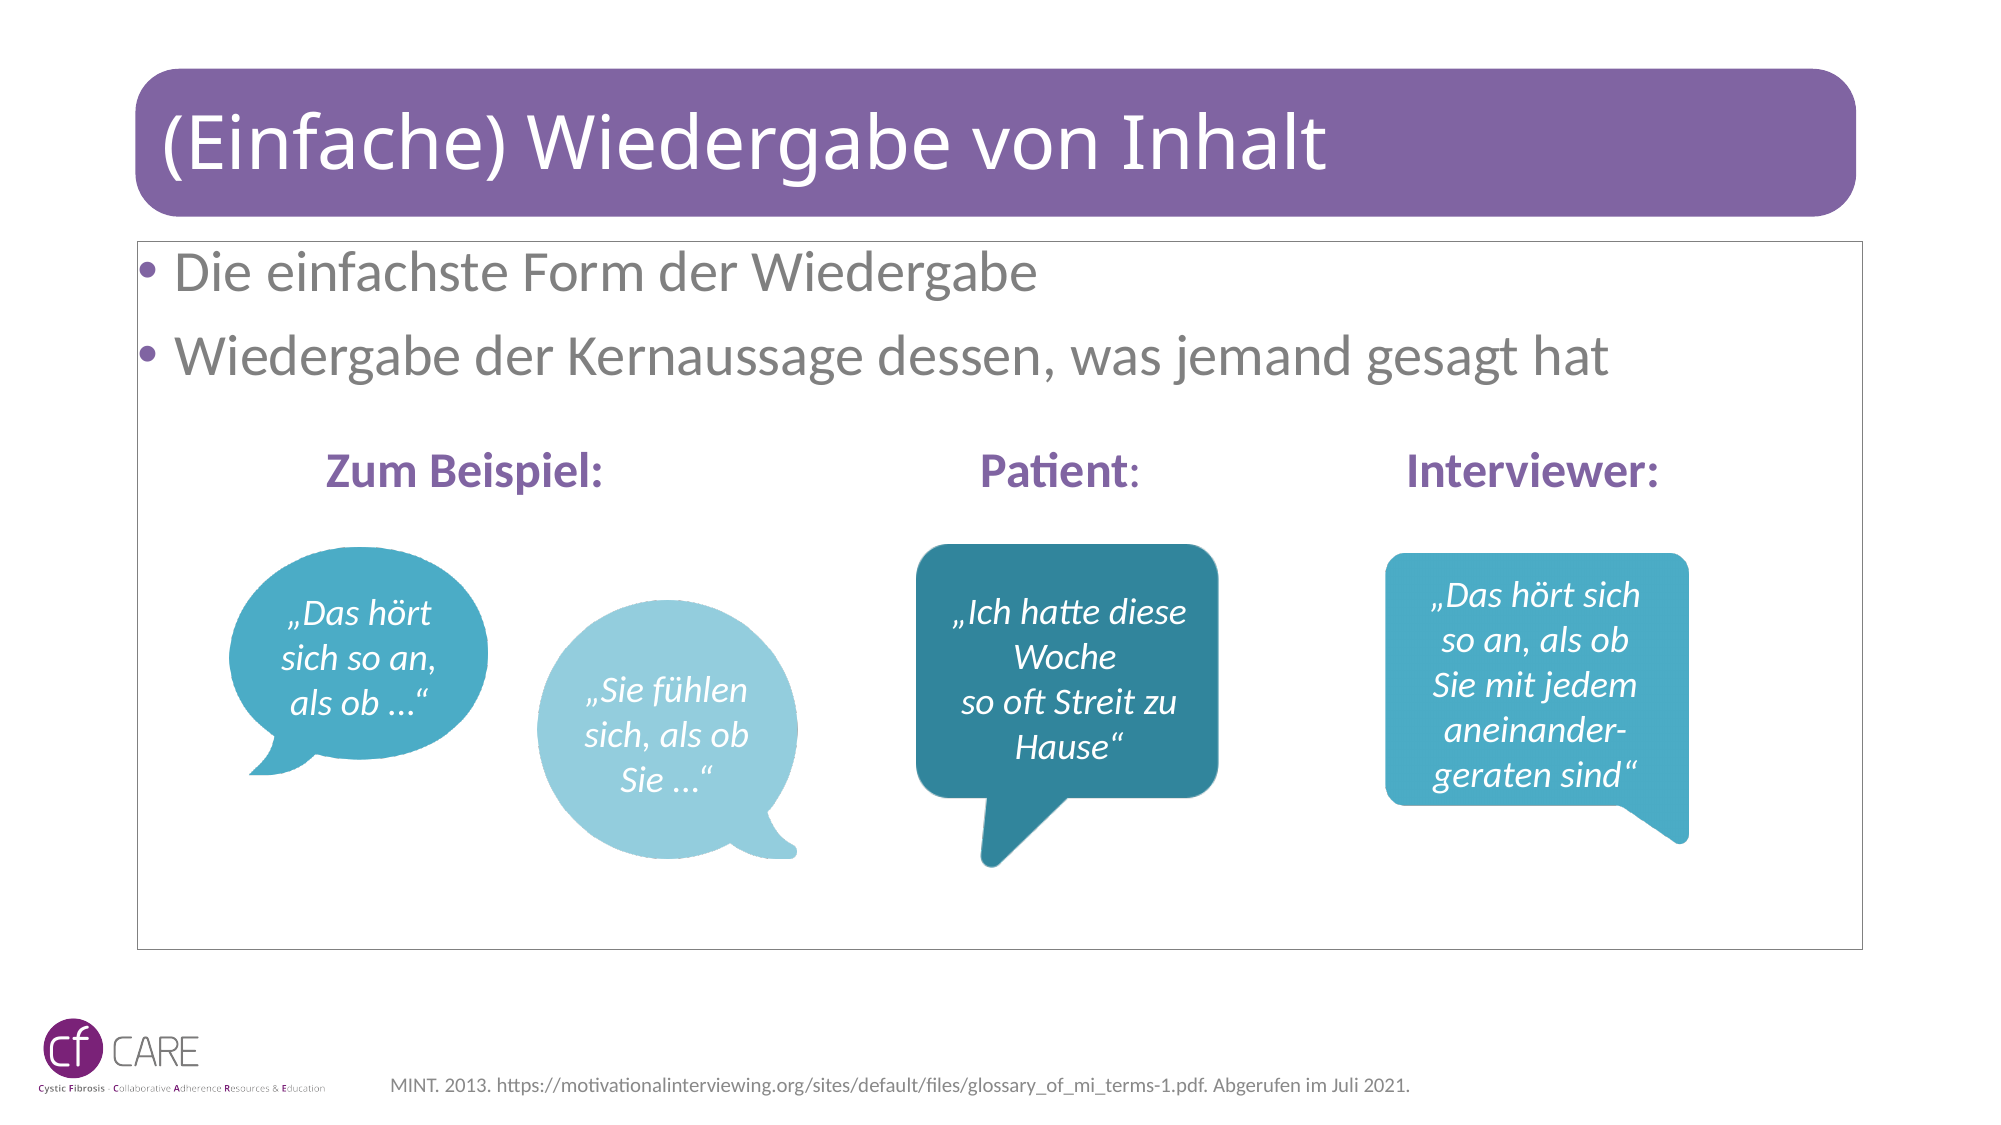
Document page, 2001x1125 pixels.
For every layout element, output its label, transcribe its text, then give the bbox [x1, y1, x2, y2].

text_box Zum Beispiel: [311, 430, 620, 505]
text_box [229, 531, 488, 790]
text_box Patient: [965, 430, 1158, 505]
picture [33, 1013, 332, 1100]
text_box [916, 544, 1219, 868]
title (Einfache) Wiedergabe von Inhalt [162, 93, 1840, 203]
list Die einfachste Form der Wiedergabe Wiedergabe der Kernaussage dessen, was jemand gesagt hat [137, 241, 1863, 950]
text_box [1385, 529, 1689, 868]
text_box Interviewer: [1391, 430, 1676, 505]
list MINT. 2013. https://motivationalinterviewing.org/sites/default/files/glossary_of_mi_terms-1.pdf. Abgerufen im Juli 2021. [390, 968, 1863, 1097]
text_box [537, 599, 798, 860]
